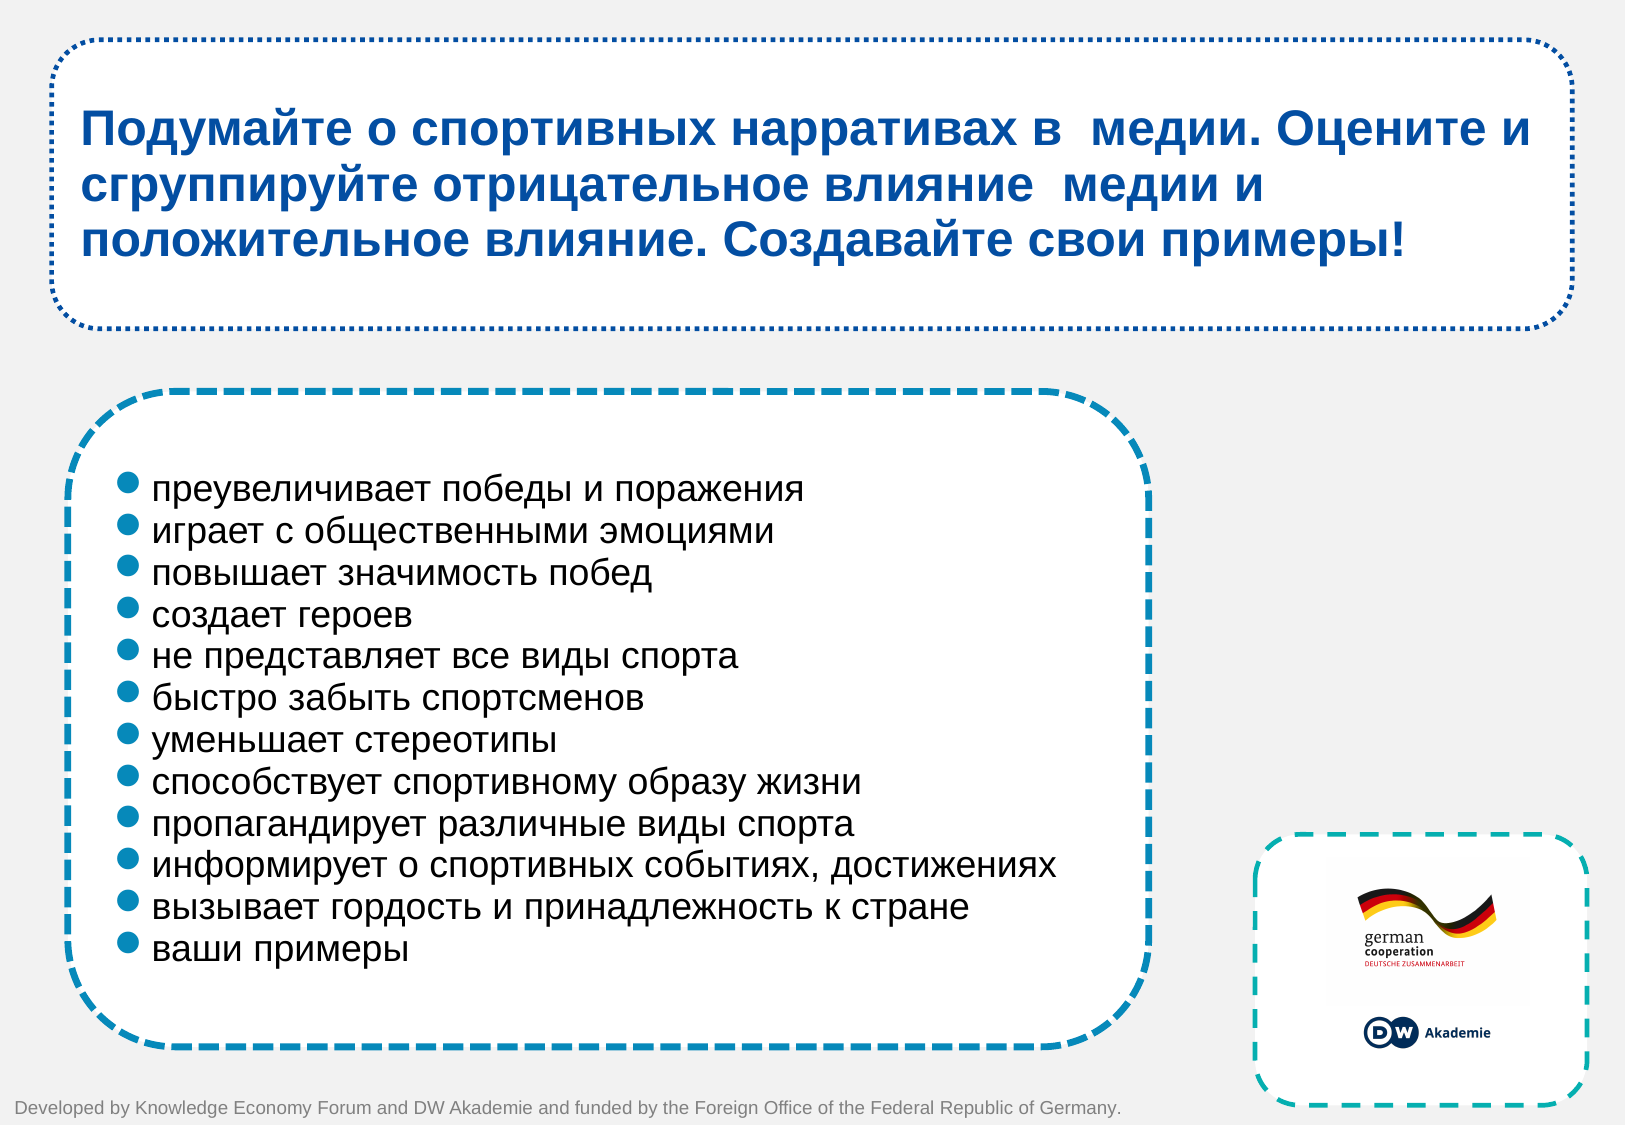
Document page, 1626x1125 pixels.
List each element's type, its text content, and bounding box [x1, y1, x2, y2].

text_box преувеличивает победы и поражения играет с общественными эмоциями повышает значимость побед создает героев не представляет все виды спорта быстро забыть спортсменов уменьшает стереотипы способствует спортивному образу жизни пропагандирует различные виды спорта информирует о спортивных событиях, достижениях вызывает гордость и принадлежность к стране ваши примеры [66, 390, 1150, 1048]
picture [1326, 857, 1530, 1064]
text_box [1254, 833, 1589, 1107]
text_box Developed by Knowledge Economy Forum and DW Akademie and funded by the Foreign Office of the Federal Republic of Germany. [0, 1090, 1146, 1125]
text_box Подумайте о спортивных нарративах в медии. Оцените и сгруппируйте отрицательное влияние медии и положительное влияние. Создавайте свои примеры! [50, 38, 1574, 330]
